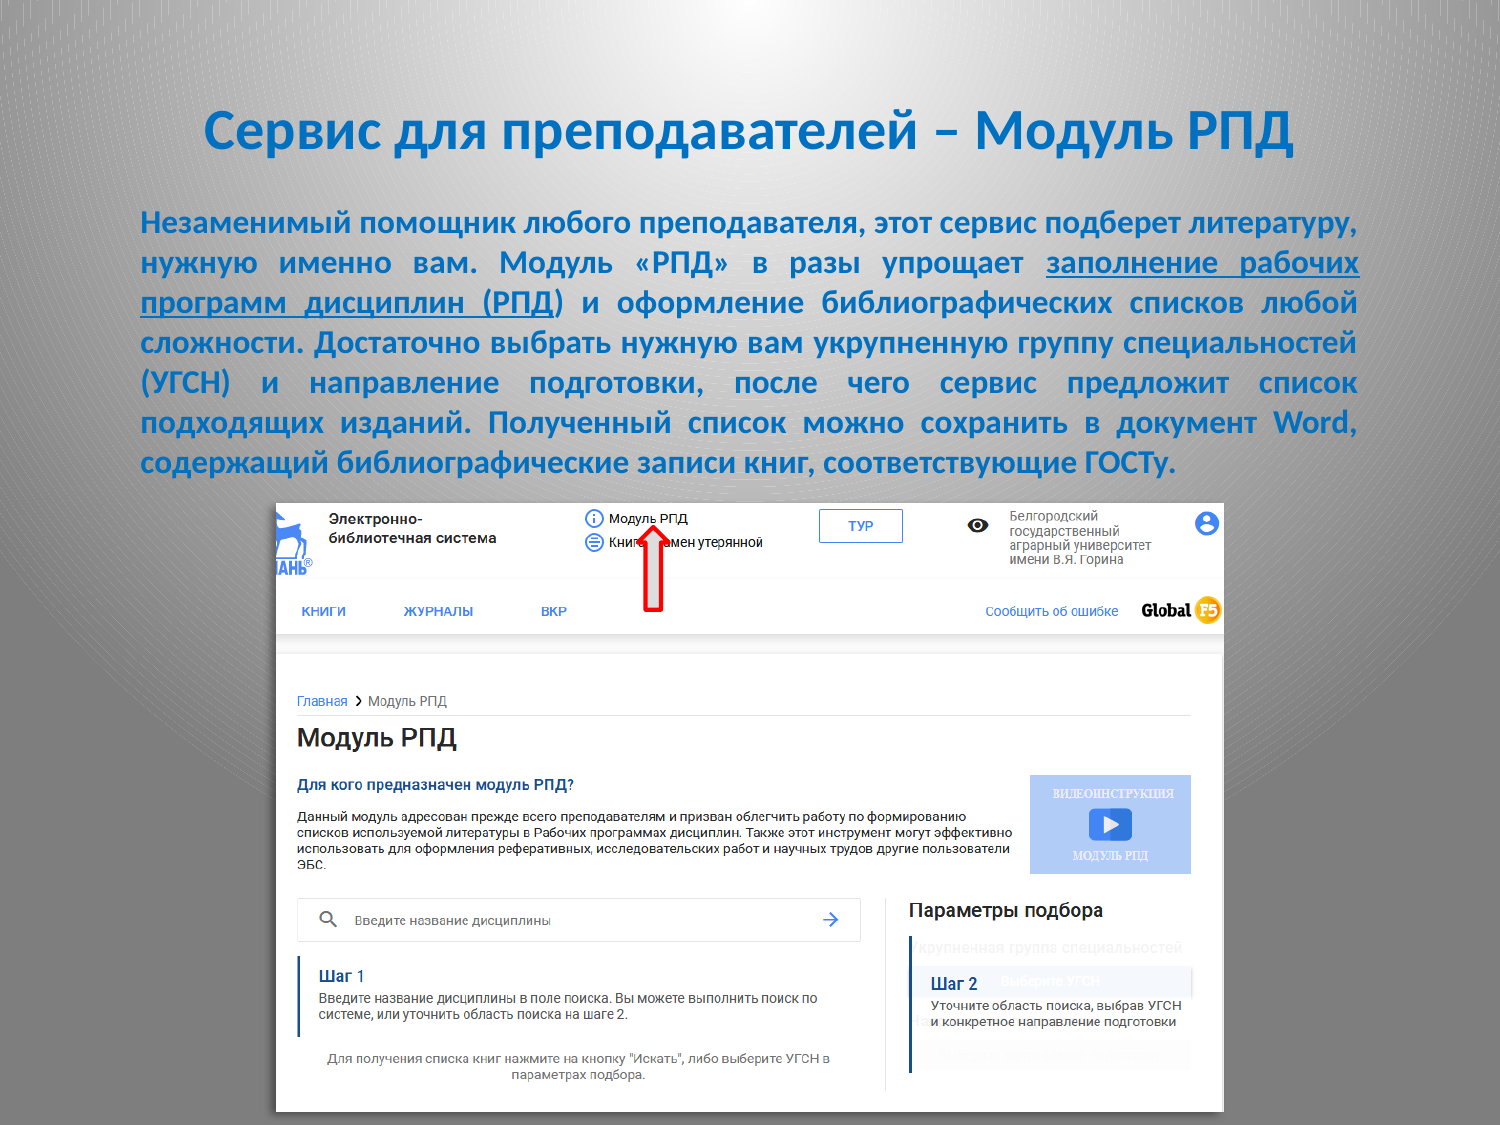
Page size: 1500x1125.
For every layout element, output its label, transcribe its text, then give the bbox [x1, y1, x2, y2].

picture [275, 503, 1225, 1112]
text_box Сервис для преподавателей – Модуль РПД Незаменимый помощник любого преподавателя, этот сервис подберет литературу, нужную именно вам. Модуль «РПД» в разы упрощает заполнение рабочих программ дисциплин (РПД) и оформление библиографических списков любой сложности. Достаточно выбрать нужную вам укрупненную группу специальностей (УГСН) и направление подготовки, после чего сервис предложит список подходящих изданий. Полученный список можно сохранить в документ Word, содержащий библиографические записи книг, соответствующие ГОСТу. [125, 13, 1375, 533]
